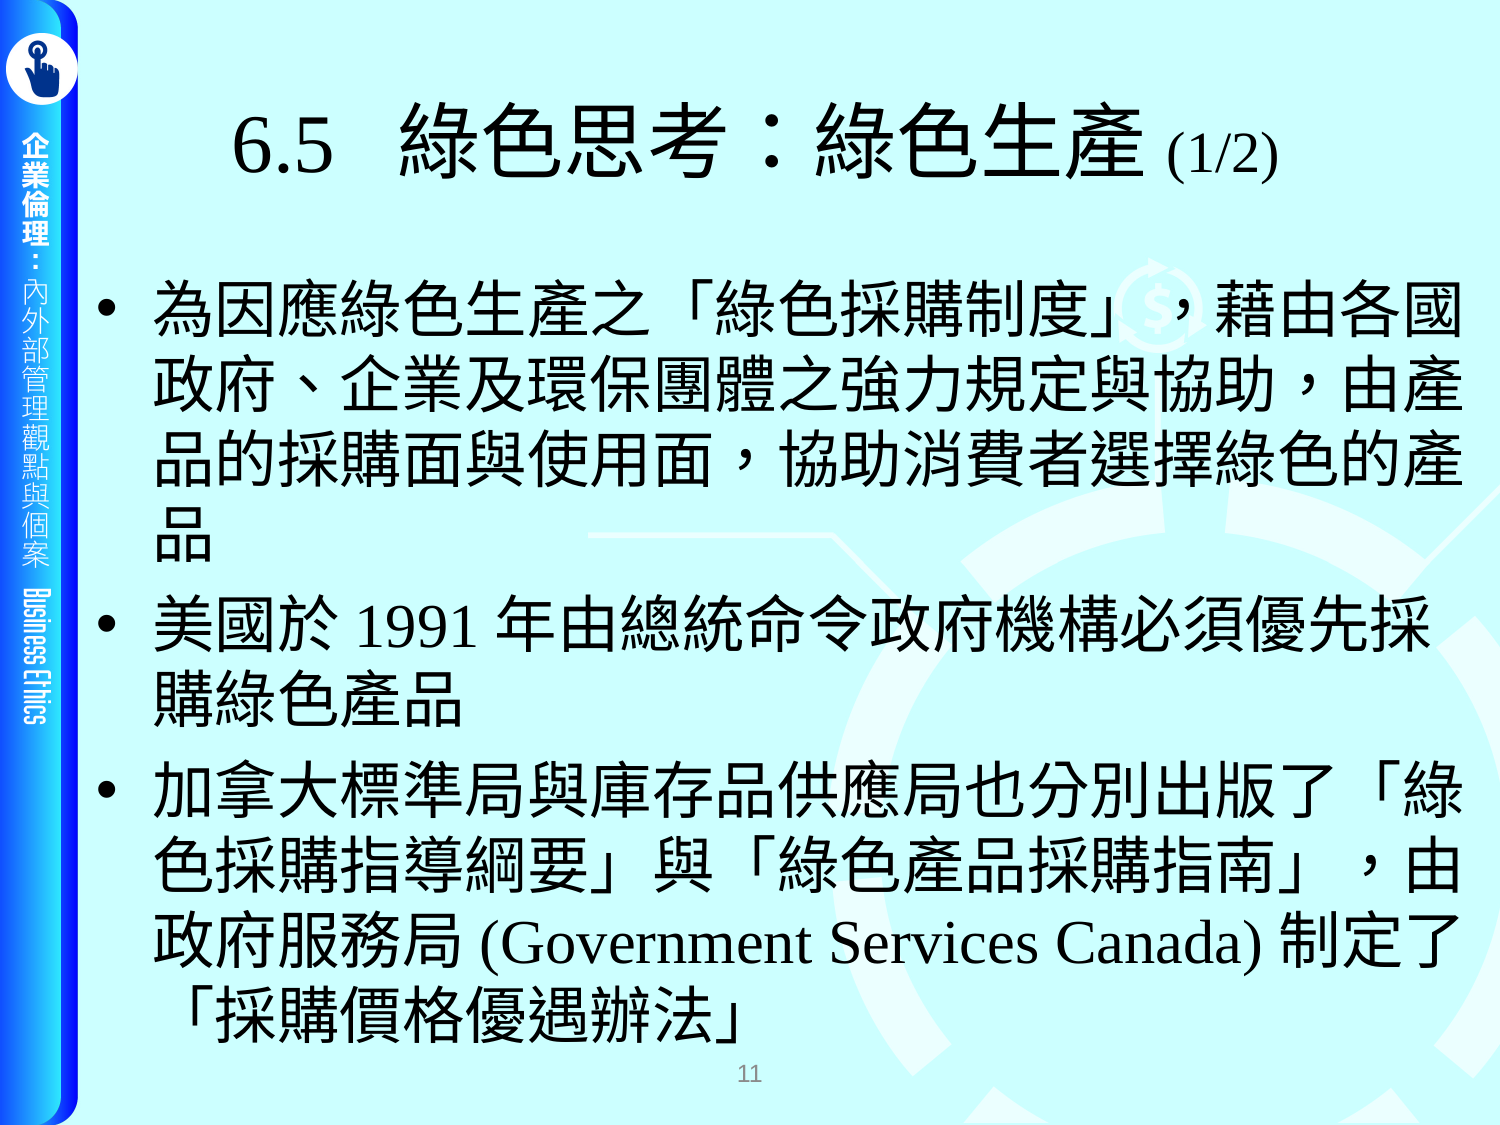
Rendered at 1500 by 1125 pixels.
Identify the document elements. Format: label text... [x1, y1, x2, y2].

footer 11 [512, 1042, 988, 1103]
title 6.5 綠色思考：綠色生產(1/2) [80, 45, 1431, 233]
list 為因應綠色生產之「綠色採購制度」，藉由各國政府、企業及環保團體之強力規定與協助，由產品的採購面與使用面，協助消費者選擇綠色的產品 美國於1991年由總統命令政府機構必須優先採購綠色產品 加拿大標準局與庫存品供應局也分別出版了「綠色採購指導綱要」與「綠色產品採購指南」，由政府服務局(Government Services Canada)制定了「採購價格優遇辦法」 [80, 262, 1483, 1106]
picture [0, 0, 1500, 1125]
